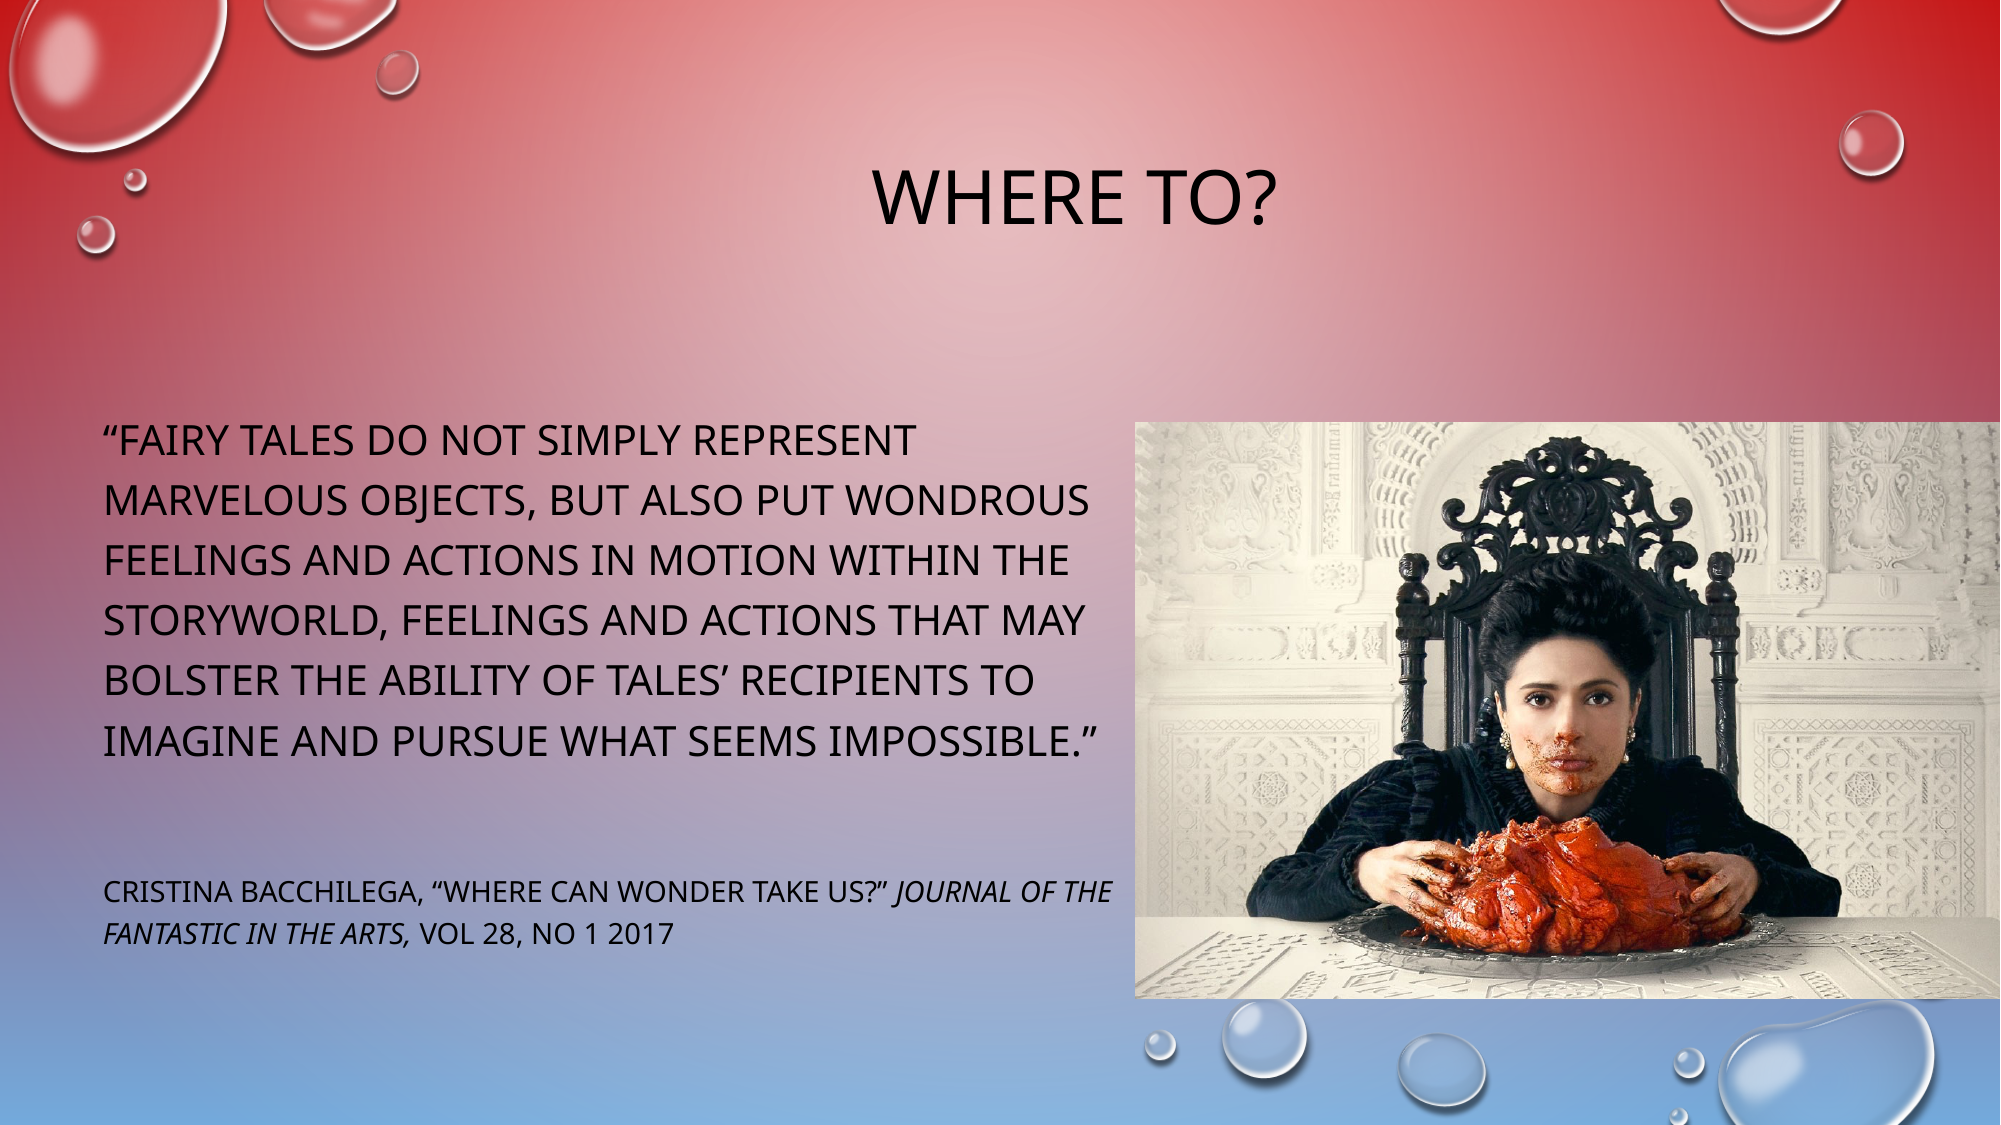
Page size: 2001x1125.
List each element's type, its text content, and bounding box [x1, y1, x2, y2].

picture [0, 0, 2000, 1125]
title Where to? [149, 38, 2000, 364]
list “Fairy tales do not simply represent marvelous objects, but also put wondrous feelings and actions in motion within the storyworld, feelings and actions that may bolster the ability of tales’ recipients to imagine and pursue what seems impossible.” Cristina bacchilega, “Where can wonder take us?” Journal of the fantastic in the arts, vol 28, no 1 2017 [87, 396, 1130, 1086]
